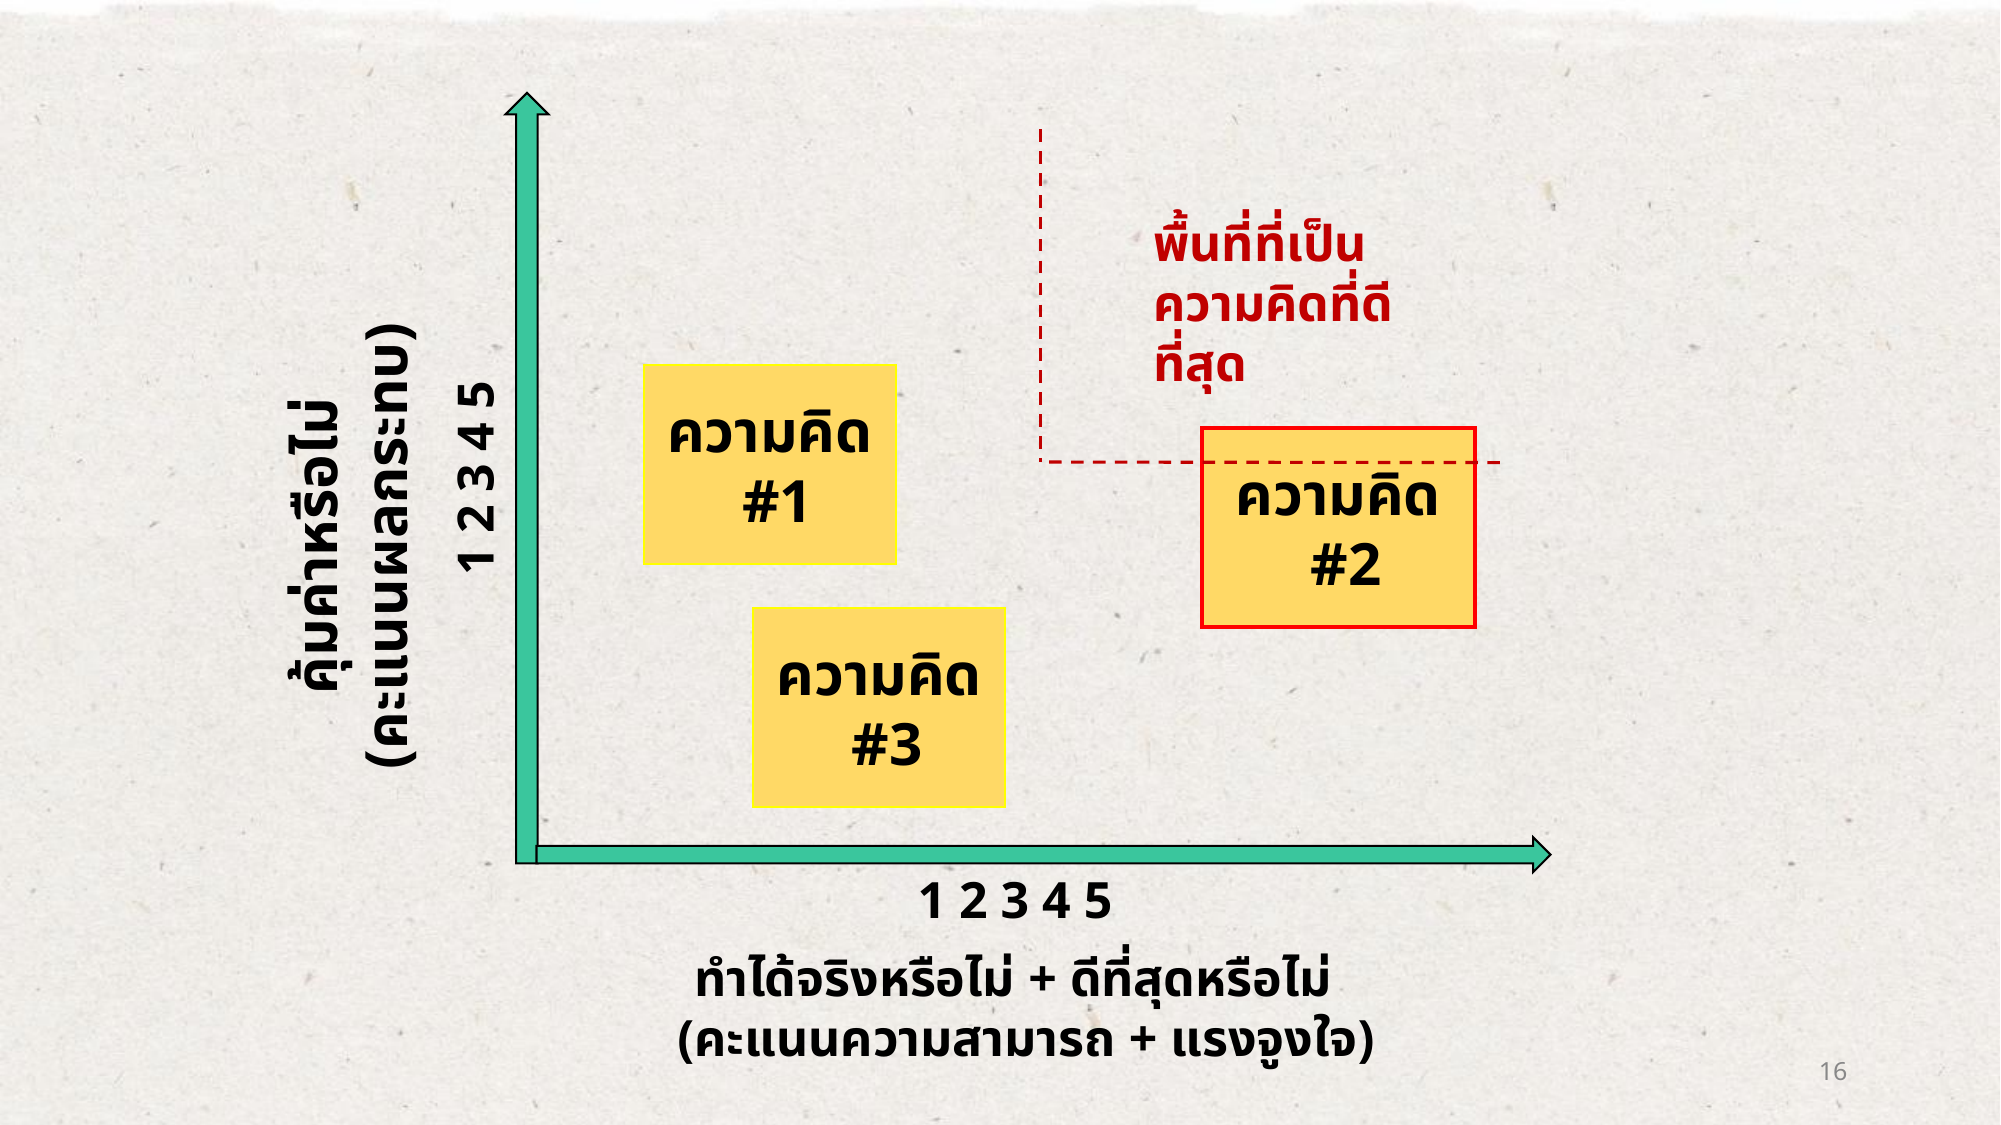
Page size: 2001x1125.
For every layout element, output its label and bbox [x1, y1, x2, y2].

text_box [271, 92, 1553, 1076]
picture [0, 0, 2000, 1125]
